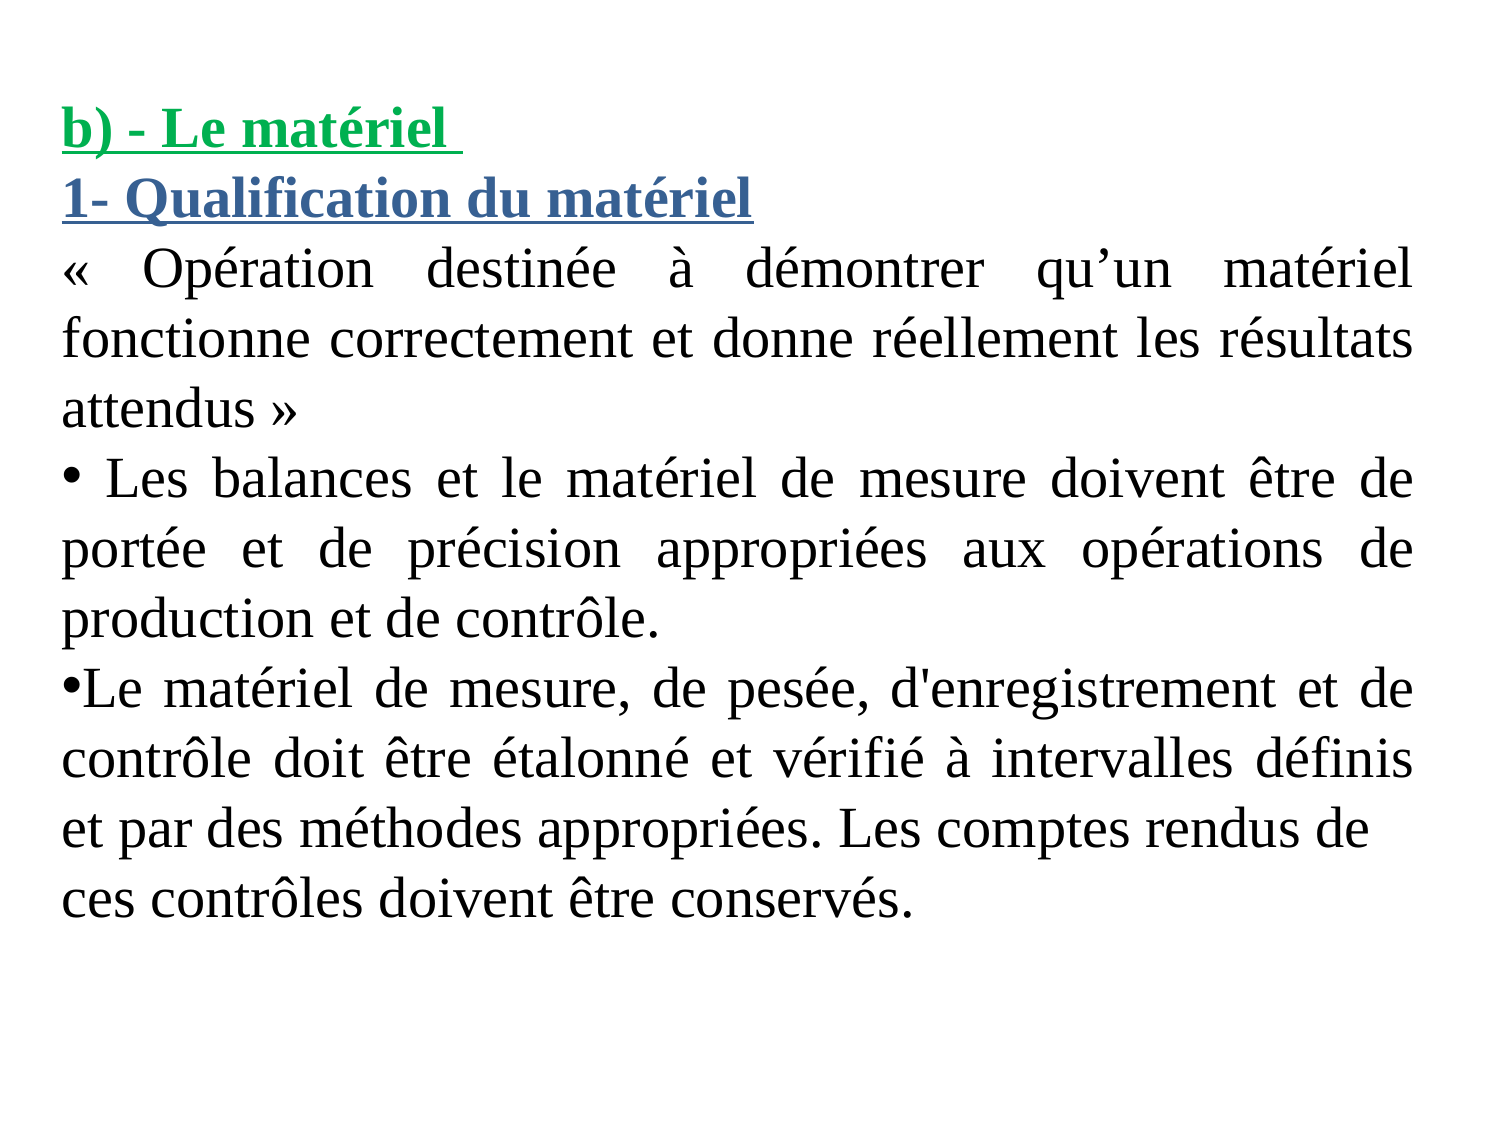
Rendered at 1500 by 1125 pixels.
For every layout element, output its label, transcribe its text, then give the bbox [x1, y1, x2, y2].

text_box b) - Le matériel 1- Qualification du matériel « Opération destinée à démontrer qu’un matériel fonctionne correctement et donne réellement les résultats attendus » Les balances et le matériel de mesure doivent être de portée et de précision appropriées aux opérations de production et de contrôle. Le matériel de mesure, de pesée, d'enregistrement et de contrôle doit être étalonné et vérifié à intervalles définis et par des méthodes appropriées. Les comptes rendus de ces contrôles doivent être conservés. [46, 81, 1430, 937]
